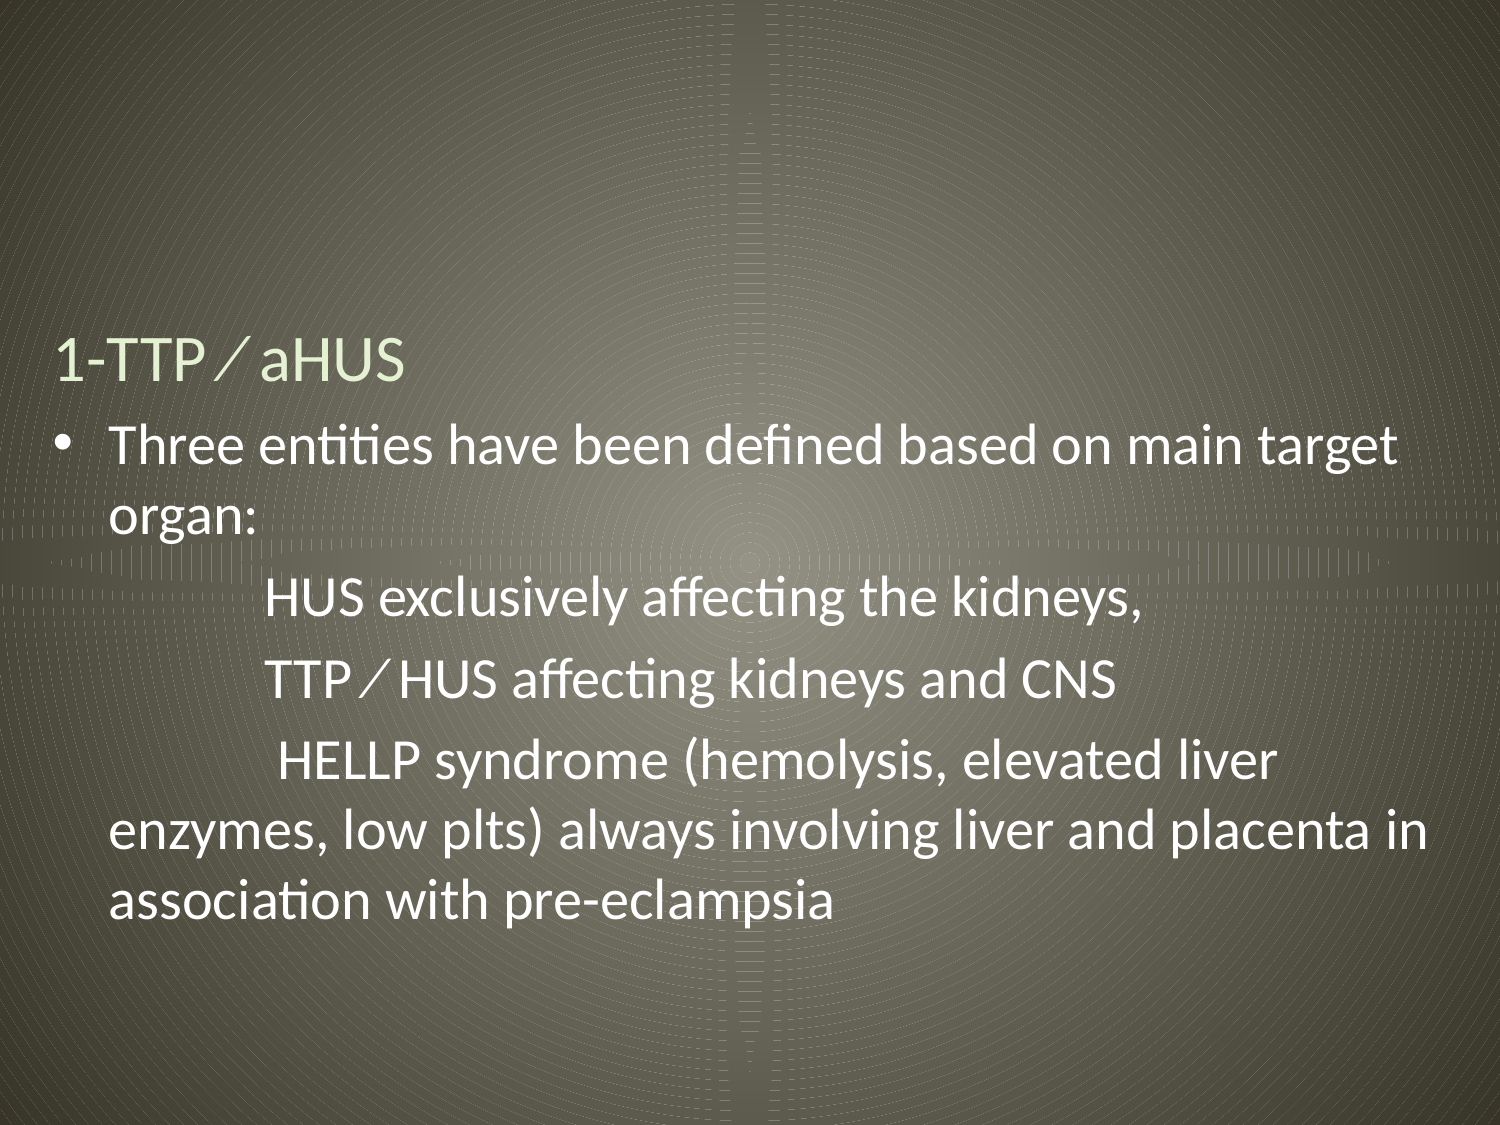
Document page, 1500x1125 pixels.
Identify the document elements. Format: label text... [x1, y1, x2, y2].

list 1-TTP ⁄ aHUS Three entities have been defined based on main target organ: HUS exclusively affecting the kidneys, TTP ⁄ HUS affecting kidneys and CNS HELLP syndrome (hemolysis, elevated liver enzymes, low plts) always involving liver and placenta in association with pre-eclampsia [37, 307, 1500, 1050]
